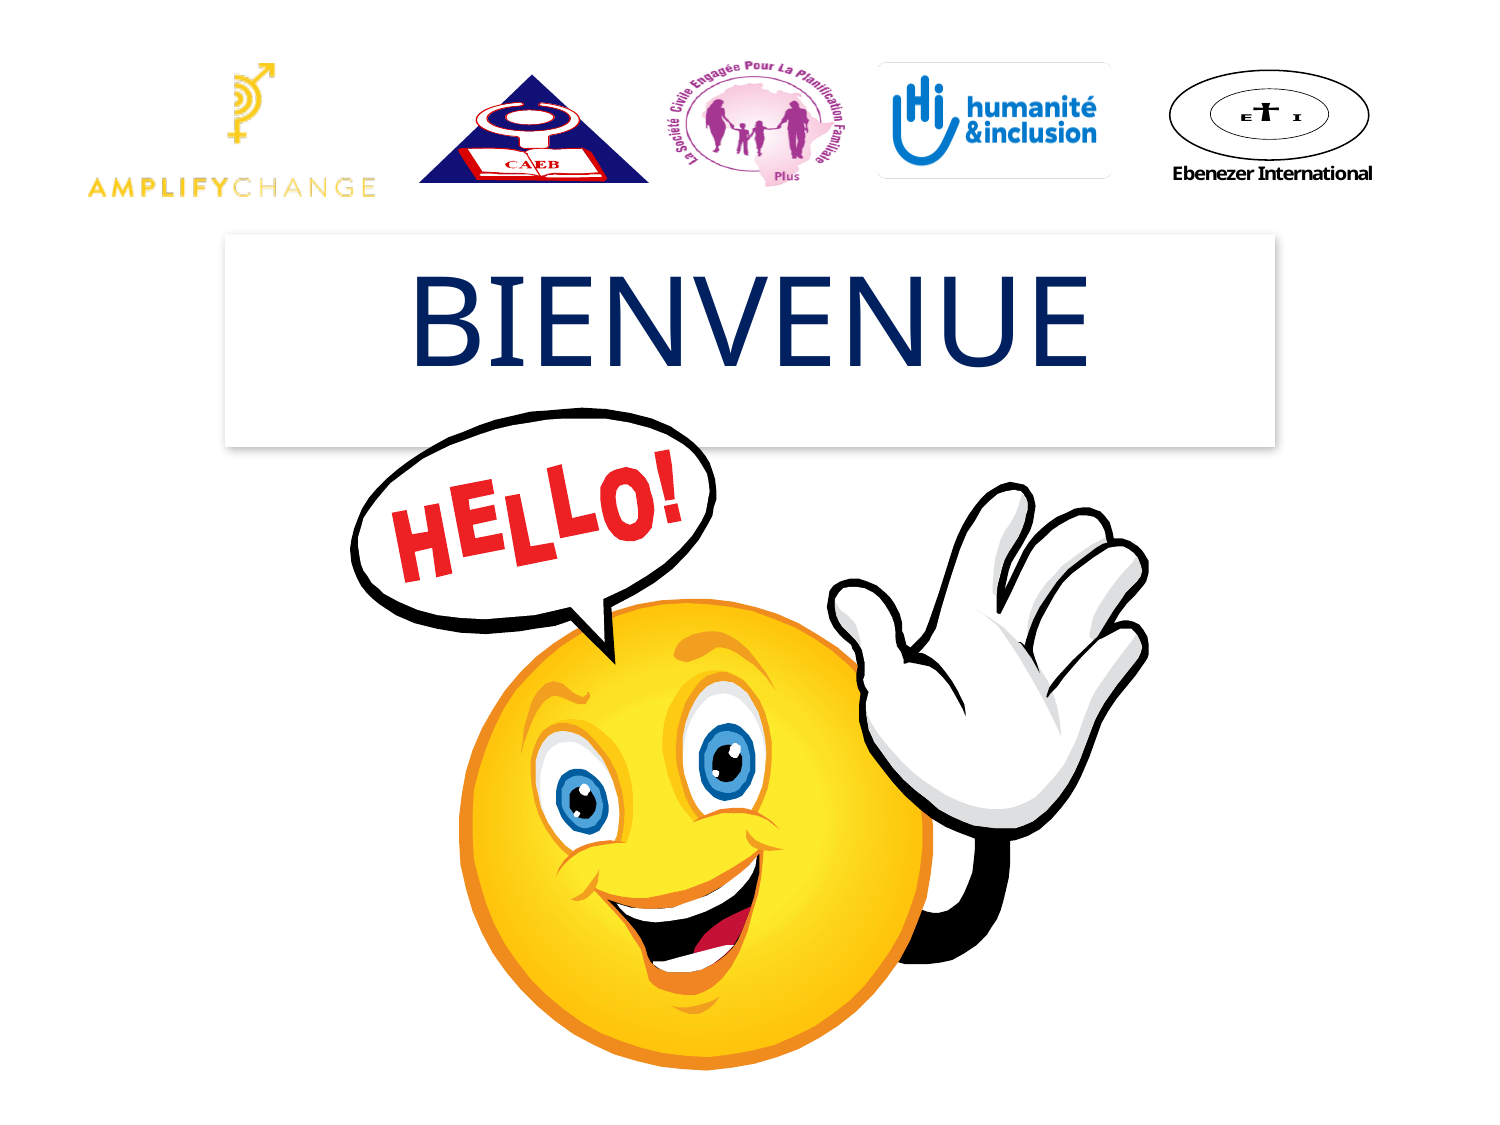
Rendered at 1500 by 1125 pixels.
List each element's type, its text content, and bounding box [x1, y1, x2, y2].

picture [349, 407, 1151, 1071]
picture [88, 63, 376, 197]
picture [418, 74, 652, 184]
picture [666, 61, 845, 188]
picture [867, 54, 1121, 188]
picture [1151, 68, 1395, 197]
text_box BIENVENUE [223, 232, 1277, 449]
